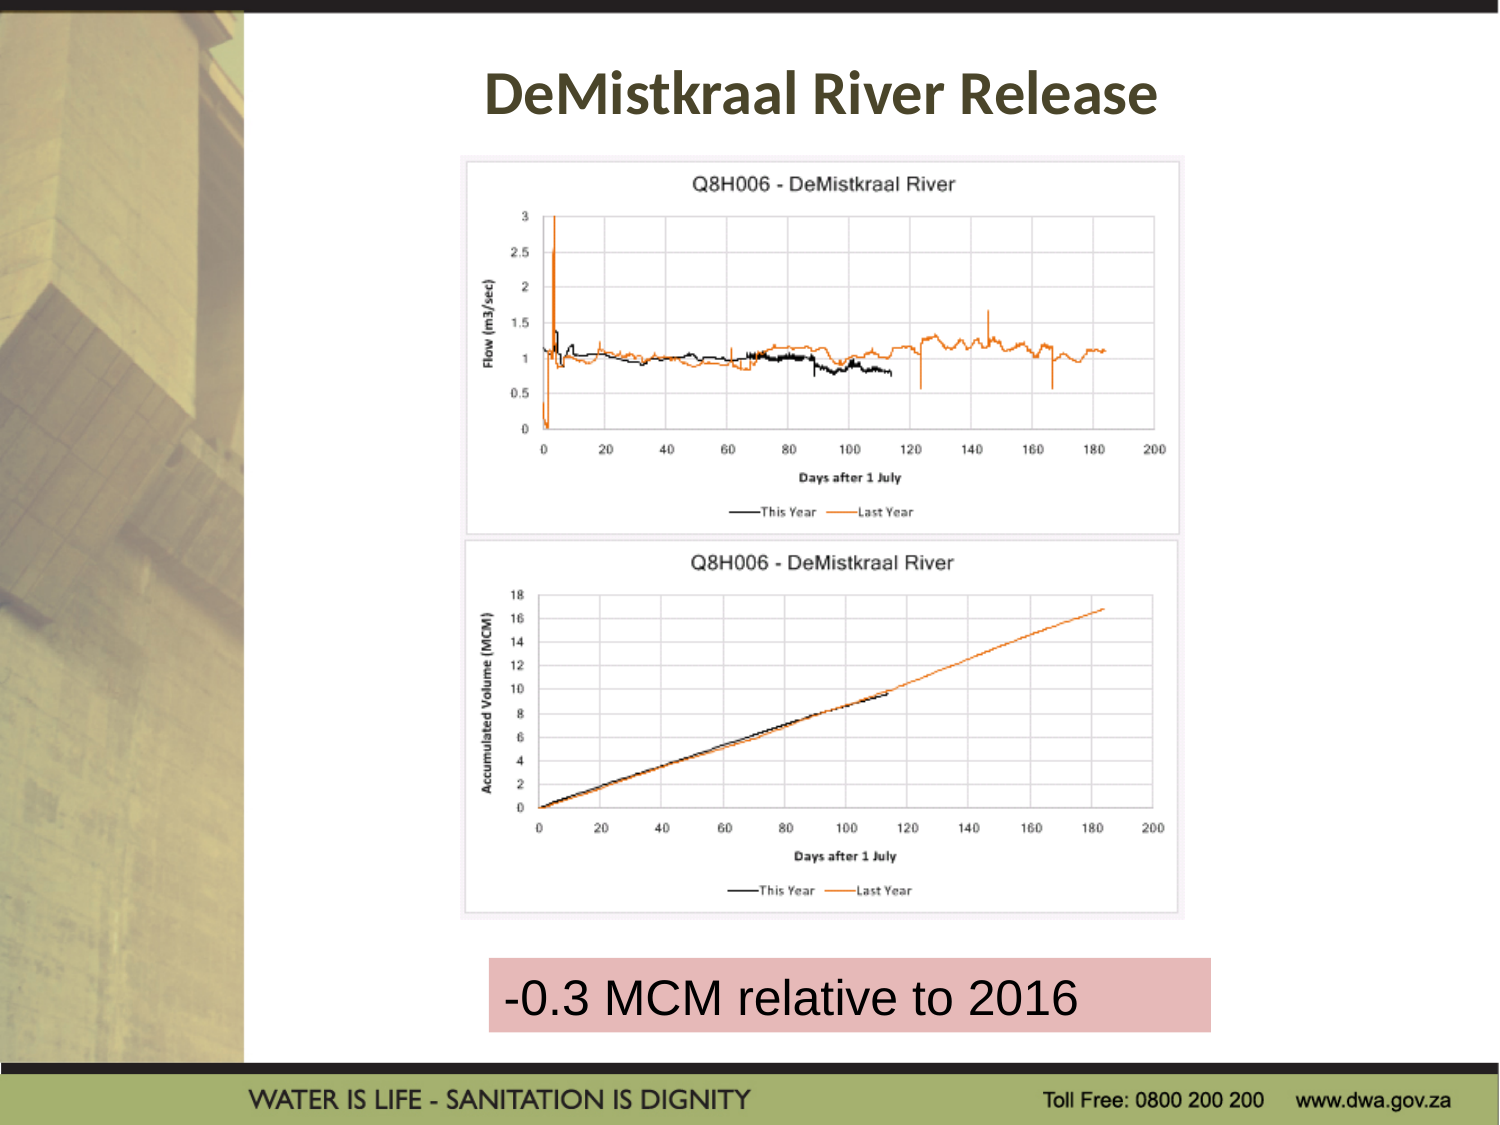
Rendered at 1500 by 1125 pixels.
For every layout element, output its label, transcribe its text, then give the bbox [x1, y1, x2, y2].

title DeMistkraal River Release [265, 45, 1380, 233]
text_box -0.3 MCM relative to 2016 [488, 957, 1211, 1033]
picture [0, 0, 1500, 1125]
